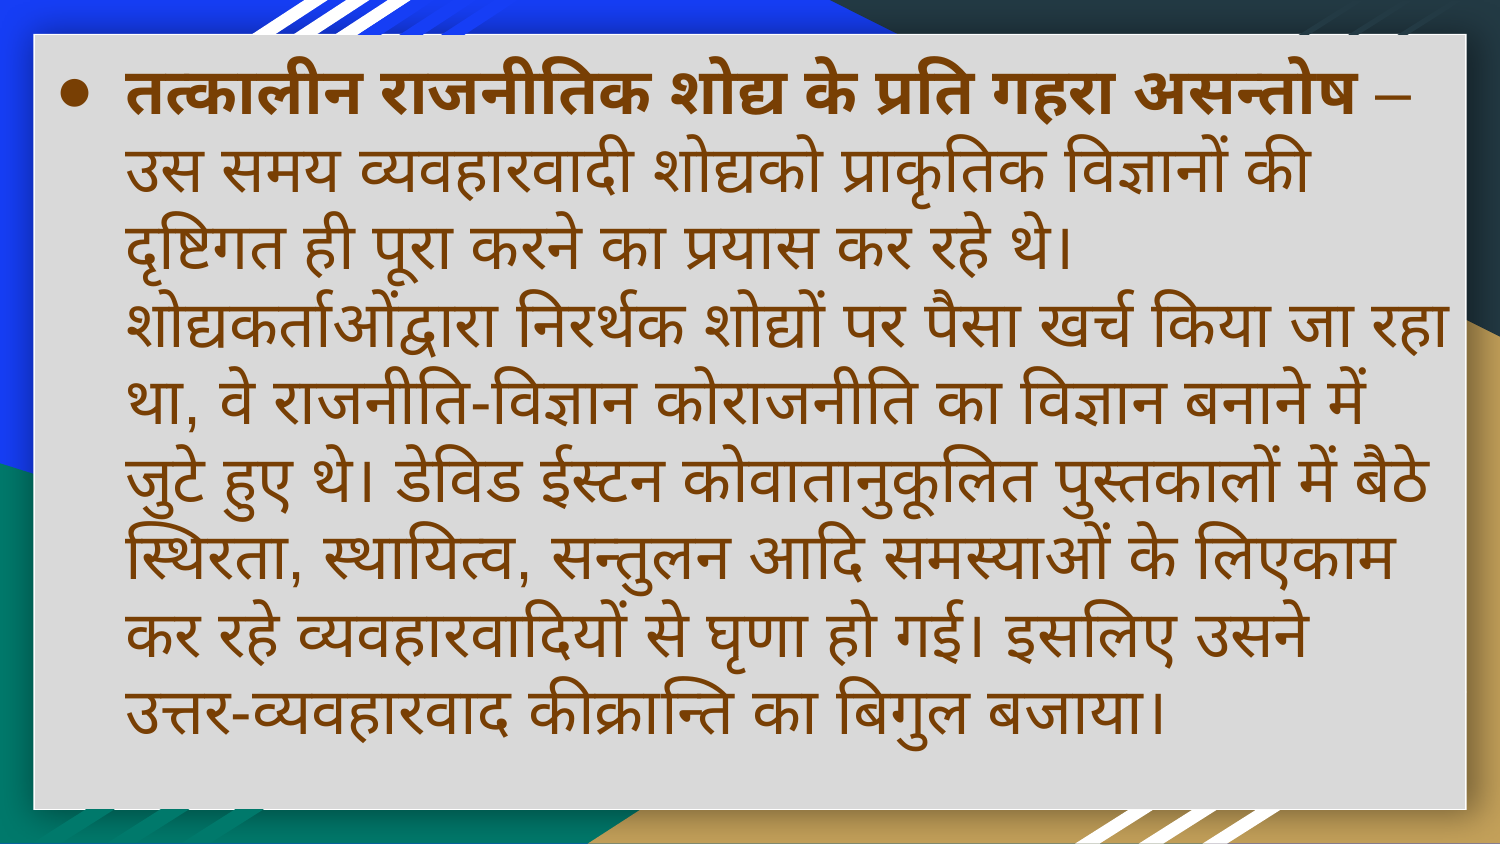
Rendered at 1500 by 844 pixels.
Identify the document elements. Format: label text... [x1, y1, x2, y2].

text_box तत्कालीन राजनीतिक शोद्य के प्रति गहरा असन्तोष – उस समय व्यवहारवादी शोद्यको प्राकृतिक विज्ञानों की दृष्टिगत ही पूरा करने का प्रयास कर रहे थे। शोद्यकर्ताओंद्वारा निरर्थक शोद्यों पर पैसा खर्च किया जा रहा था, वे राजनीति-विज्ञान कोराजनीति का विज्ञान बनाने में जुटे हुए थे। डेविड ईस्टन कोवातानुकूलित पुस्तकालों में बैठे स्थिरता, स्थायित्व, सन्तुलन आदि समस्याओं के लिएकाम कर रहे व्यवहारवादियों से घृणा हो गई। इसलिए उसने उत्तर-व्यवहारवाद कीक्रान्ति का बिगुल बजाया। [35, 35, 1465, 809]
